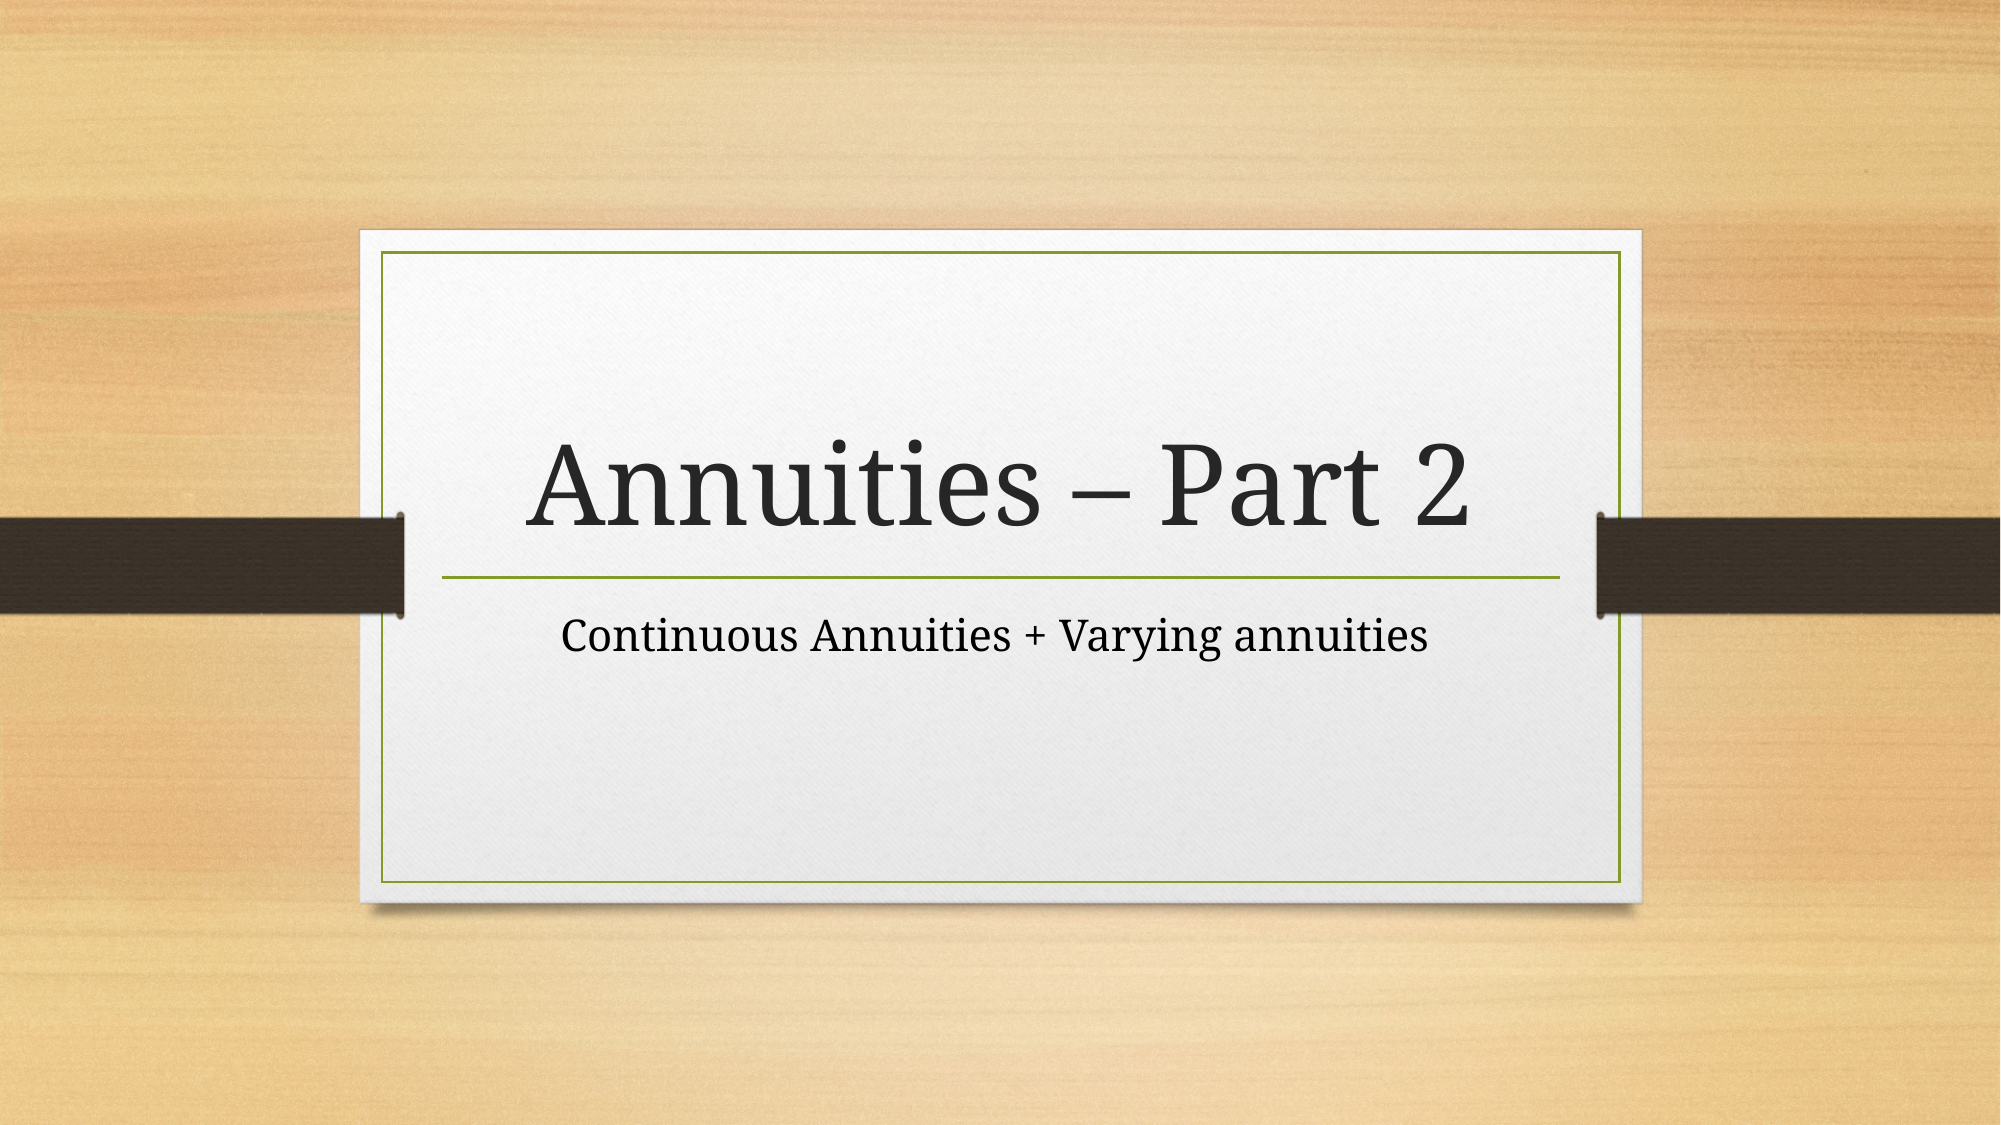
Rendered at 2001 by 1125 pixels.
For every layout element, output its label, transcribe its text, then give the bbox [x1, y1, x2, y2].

title Annuities – Part 2 [441, 306, 1560, 556]
picture [0, 0, 2001, 1125]
subtitle Continuous Annuities + Varying annuities [441, 600, 1560, 817]
